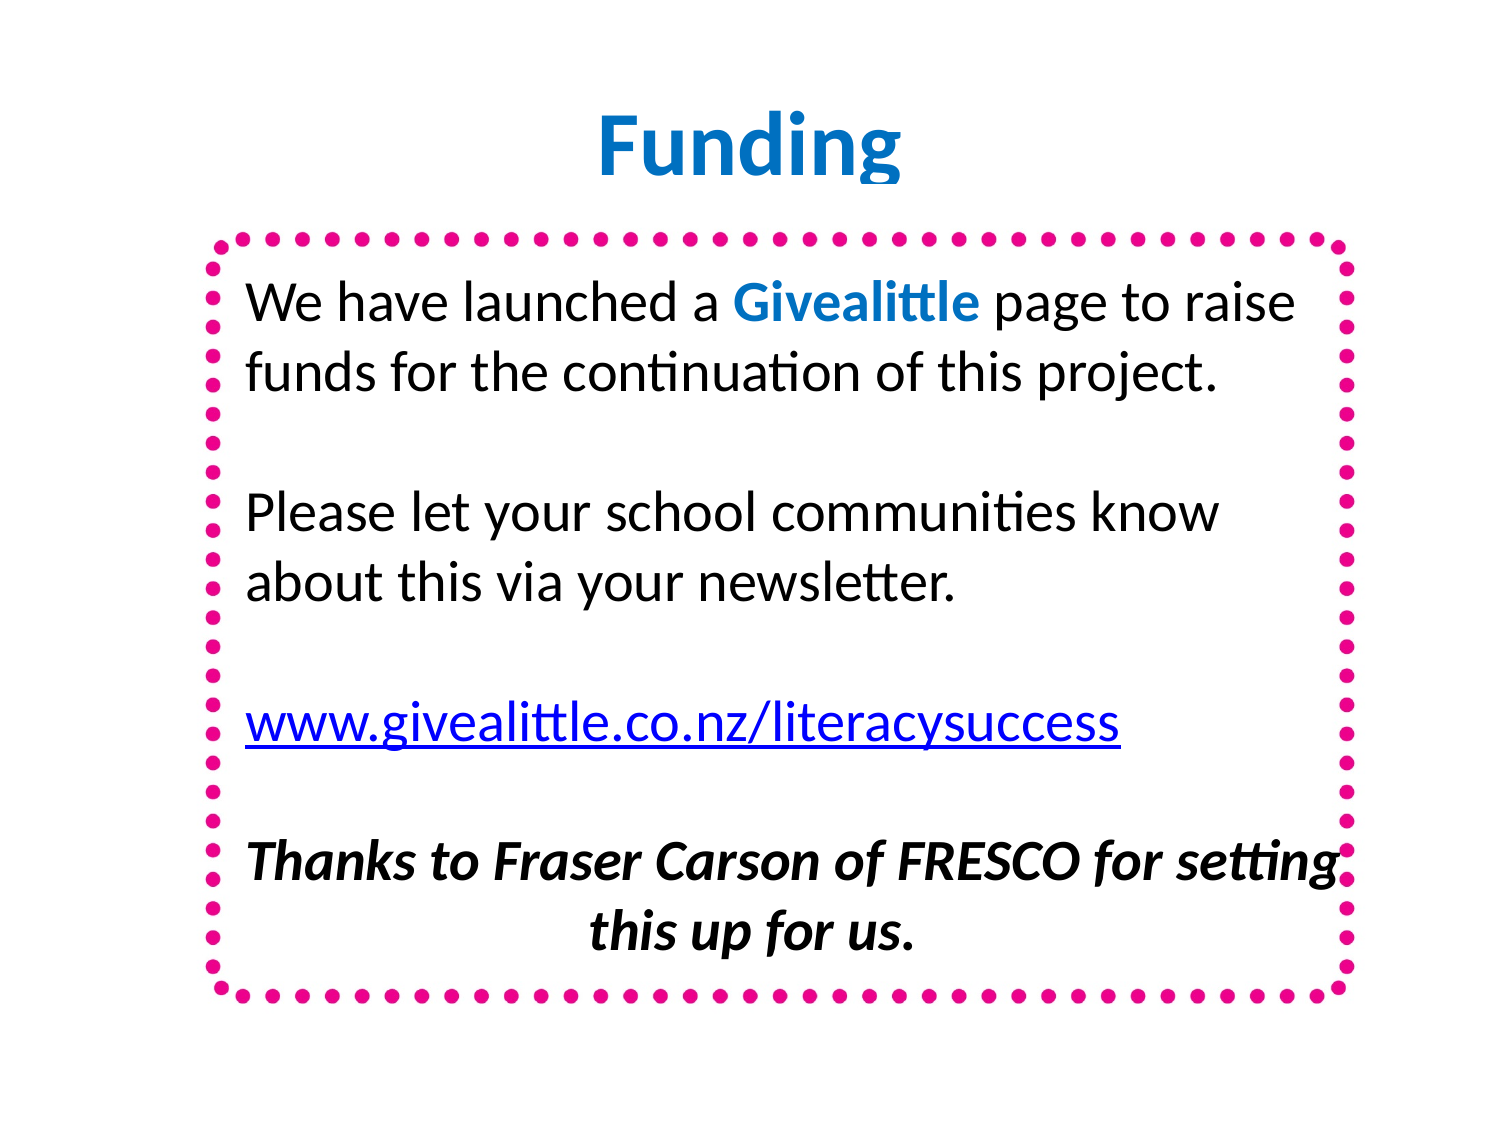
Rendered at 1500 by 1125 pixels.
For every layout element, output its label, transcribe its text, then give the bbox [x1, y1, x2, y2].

picture [153, 184, 1406, 1059]
title Funding [75, 45, 1425, 233]
